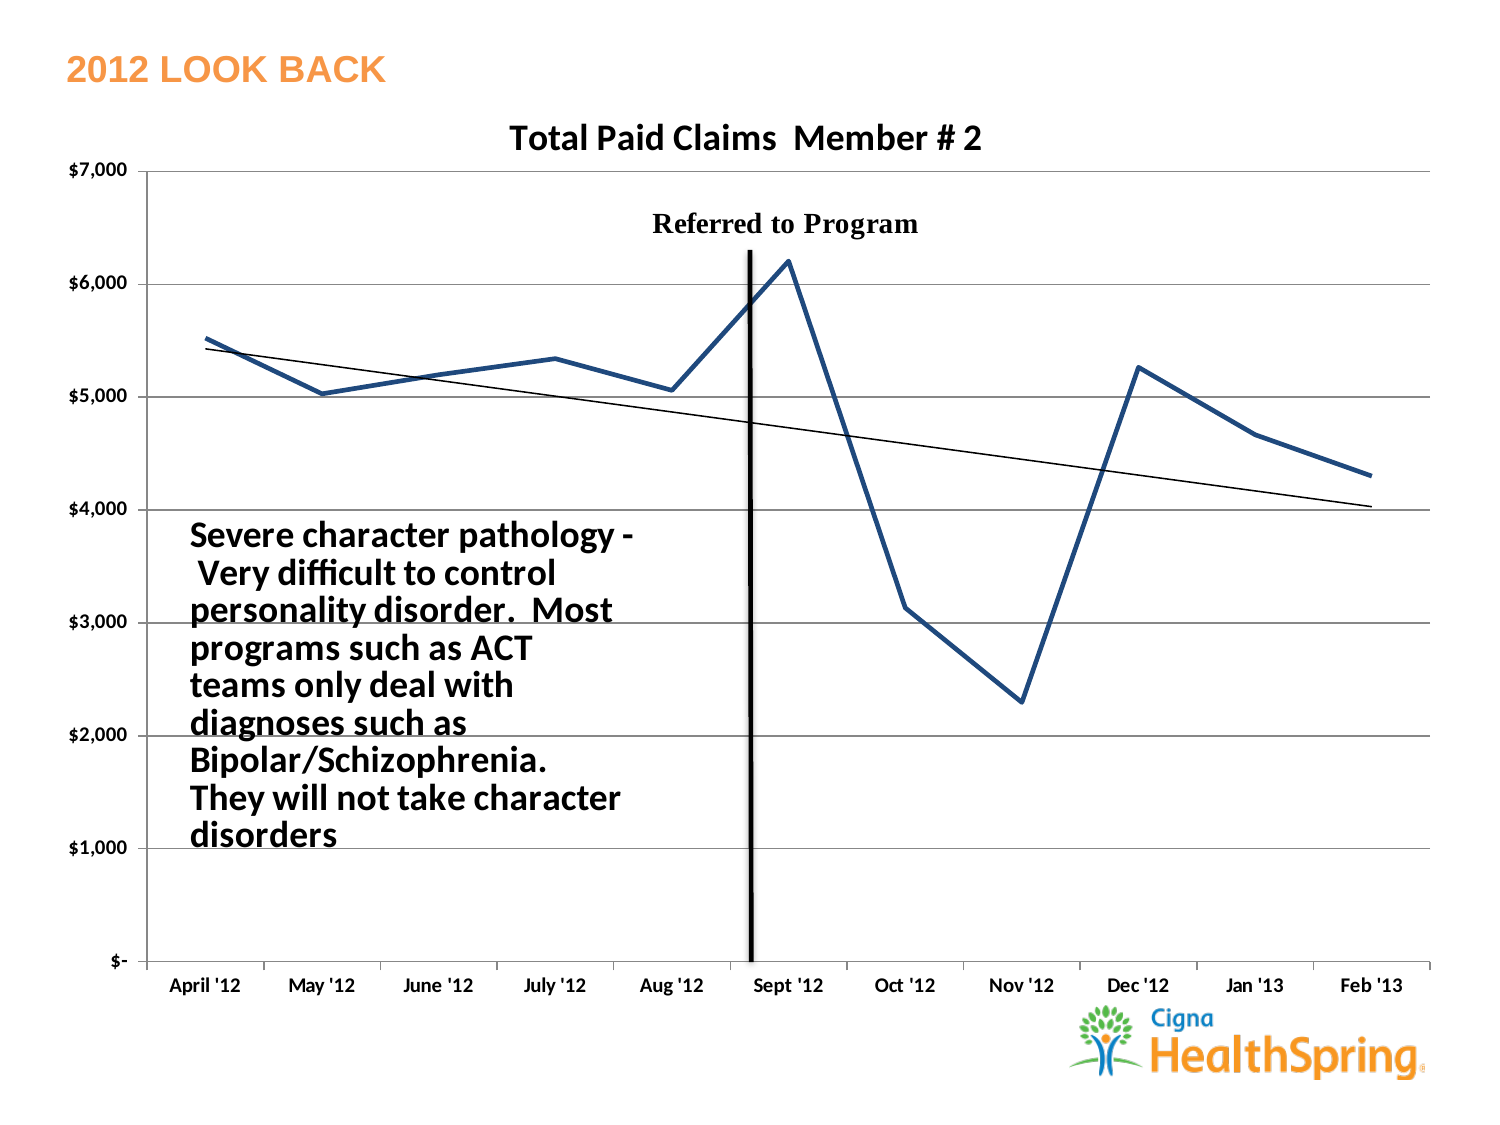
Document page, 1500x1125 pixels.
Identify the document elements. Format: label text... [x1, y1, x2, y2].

text_box 2012 LOOK BACK [51, 37, 525, 83]
chart [46, 83, 1454, 1042]
